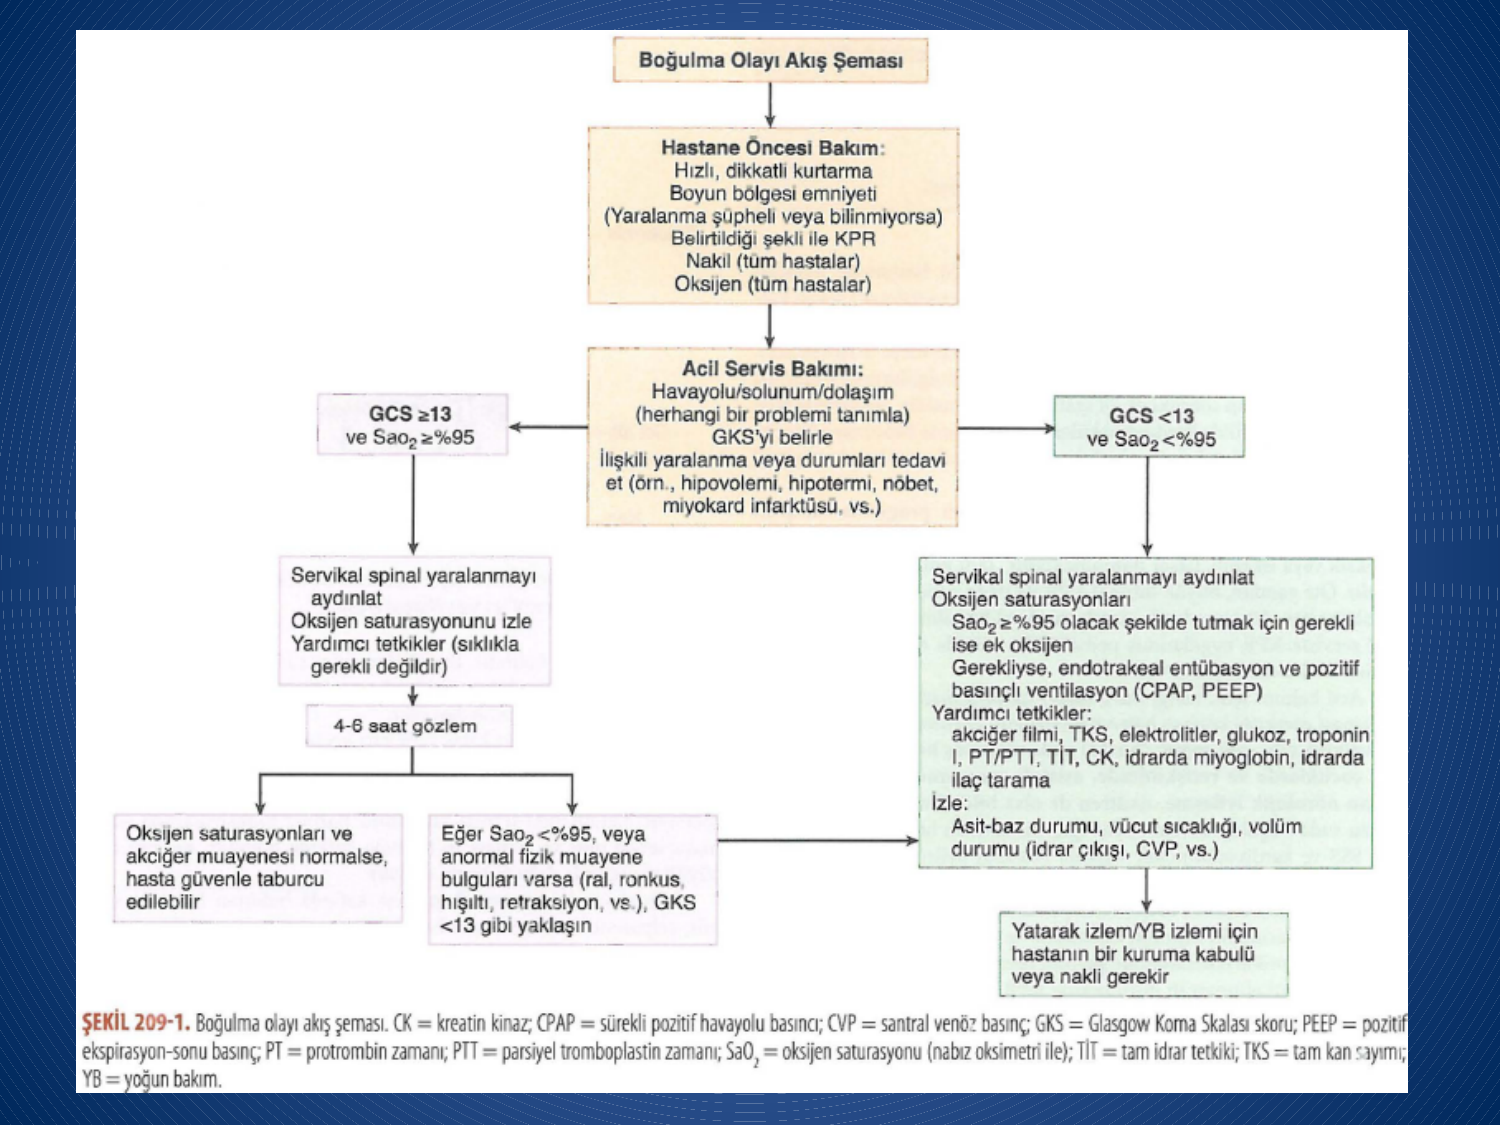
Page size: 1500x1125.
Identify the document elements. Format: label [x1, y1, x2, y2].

picture [76, 30, 1408, 1093]
